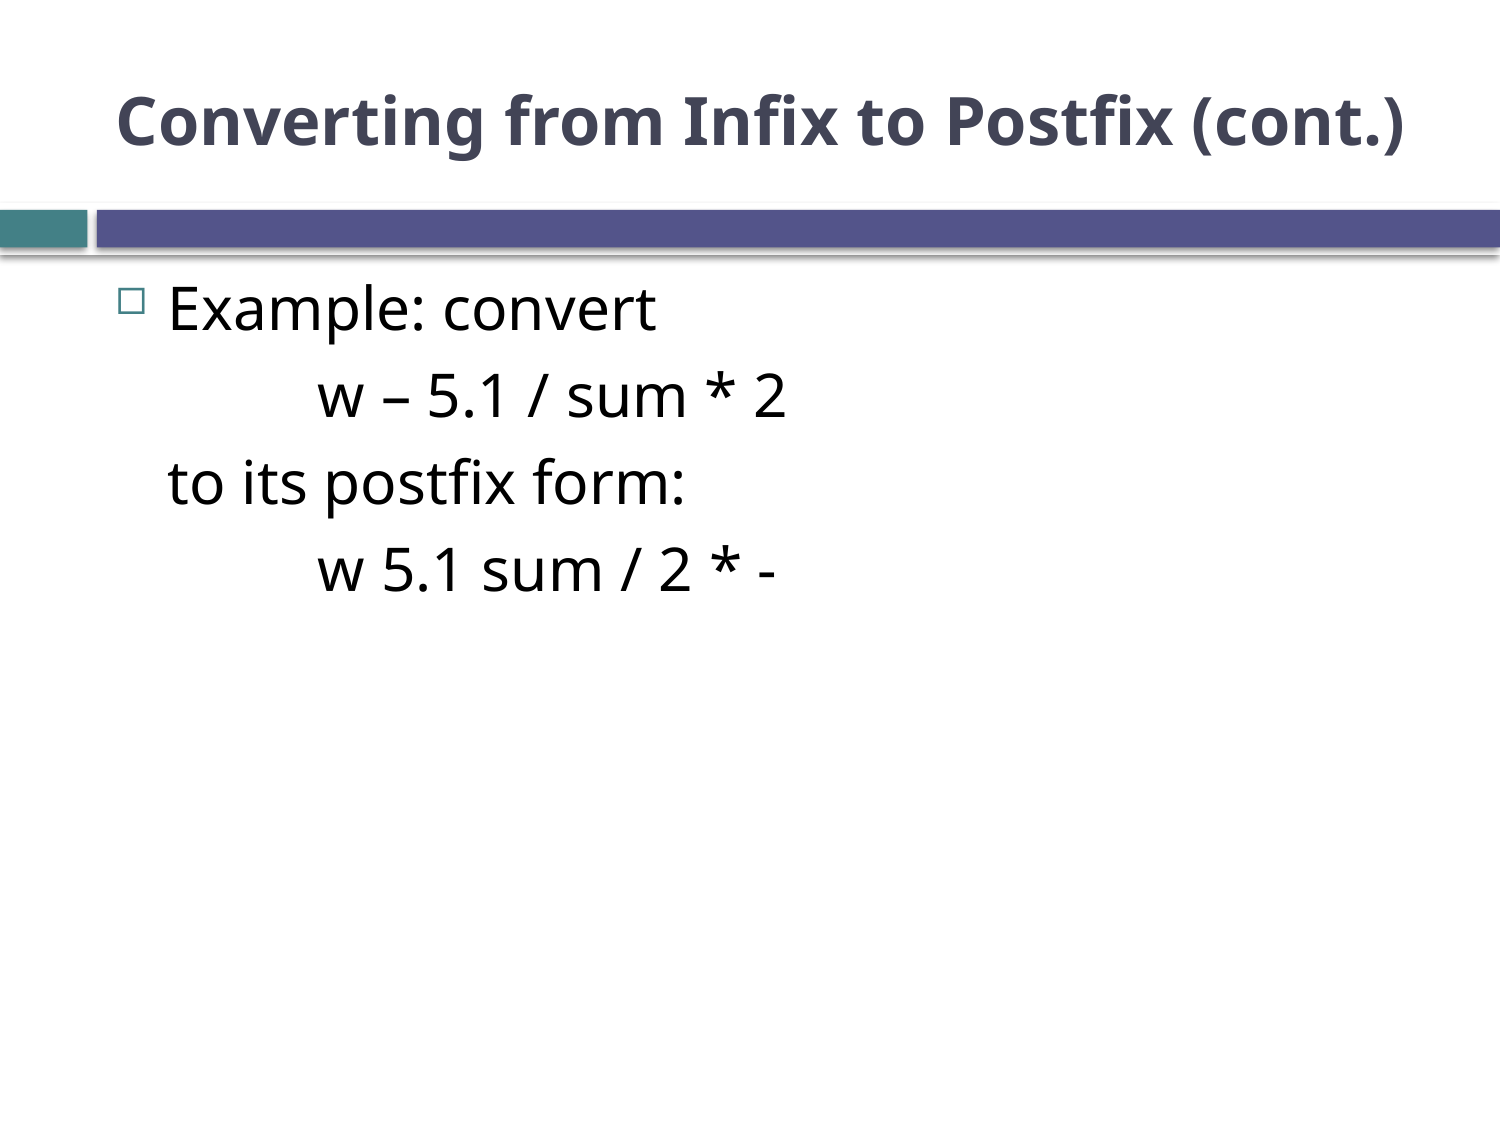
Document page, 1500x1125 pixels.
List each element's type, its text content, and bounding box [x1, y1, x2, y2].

title Converting from Infix to Postfix (cont.) [100, 37, 1439, 201]
list Example: convert w – 5.1 / sum * 2 to its postfix form: w 5.1 sum / 2 * - [100, 262, 1439, 1088]
